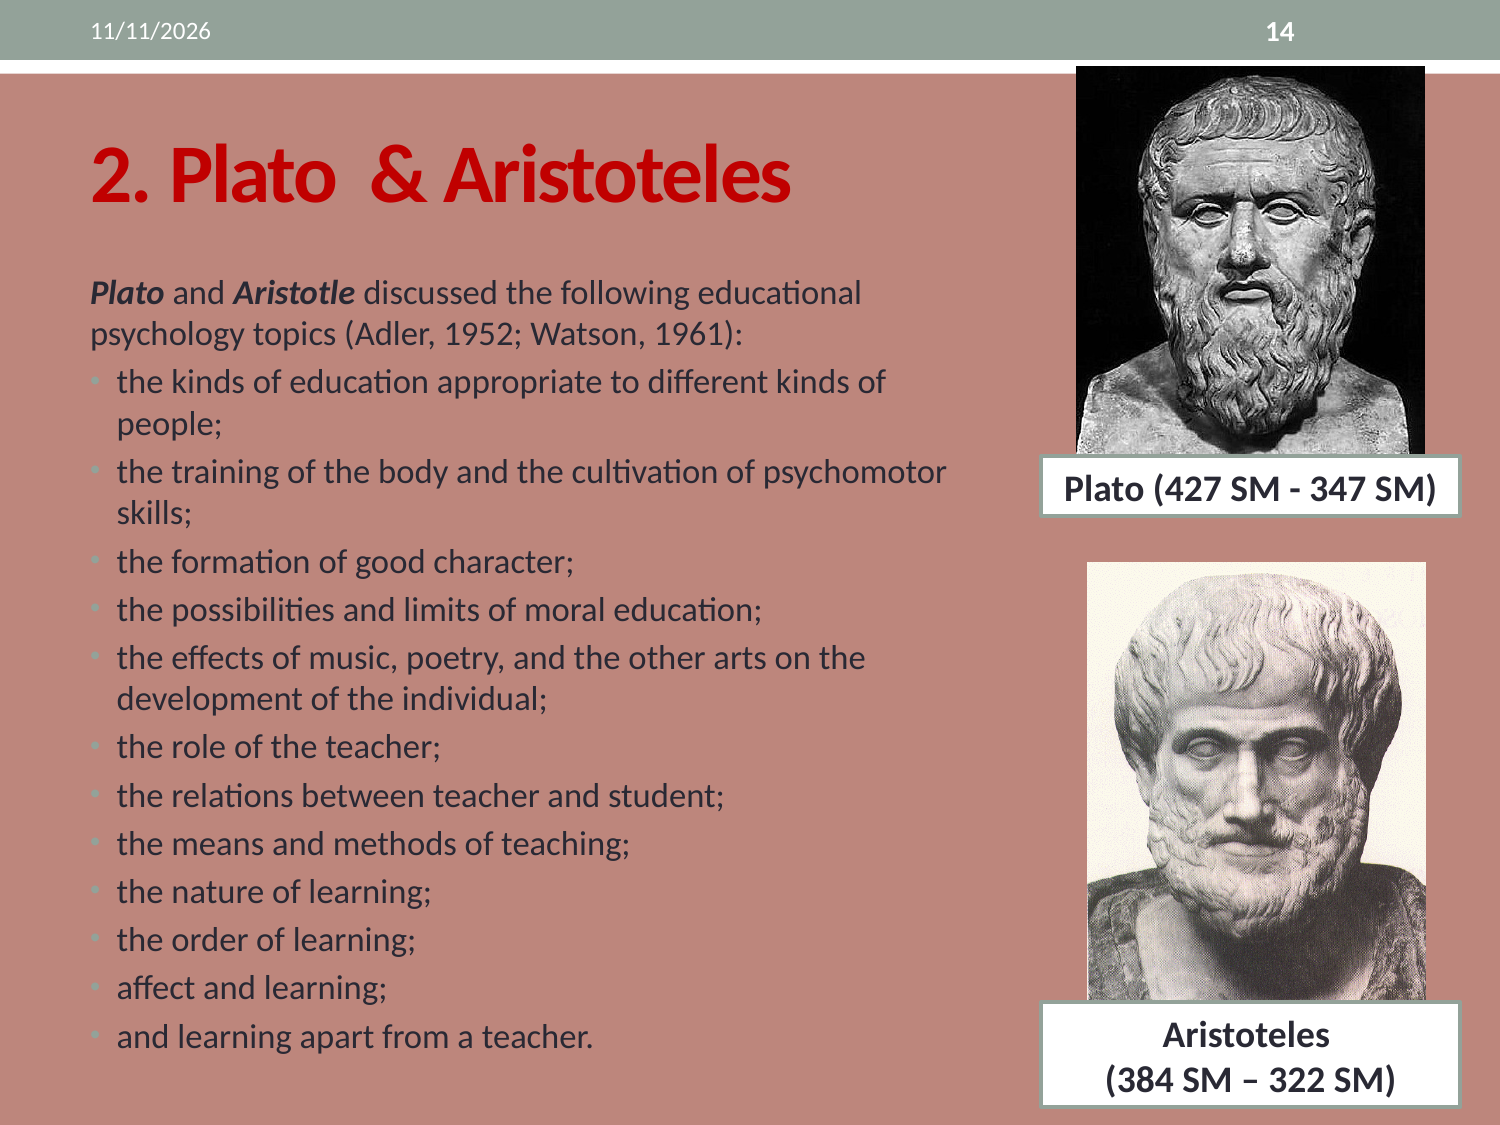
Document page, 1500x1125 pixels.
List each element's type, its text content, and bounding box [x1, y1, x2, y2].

picture [1076, 66, 1425, 457]
list Plato and Aristotle discussed the following educational psychology topics (Adler, 1952; Watson, 1961): the kinds of education appropriate to different kinds of people; the training of the body and the cultivation of psychomotor skills; the formation of good character; the possibilities and limits of moral education; the effects of music, poetry, and the other arts on the development of the individual; the role of the teacher; the relations between teacher and student; the means and methods of teaching; the nature of learning; the order of learning; affect and learning; and learning apart from a teacher. [75, 262, 1010, 1063]
text_box Aristoteles (384 SM – 322 SM) [1039, 1000, 1462, 1109]
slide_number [75, 3, 550, 57]
text_box Plato (427 SM - 347 SM) [1039, 454, 1462, 518]
picture [1087, 562, 1427, 1003]
title 2. Plato & Aristoteles [75, 87, 1073, 250]
slide_number 14 [1250, 3, 1425, 57]
